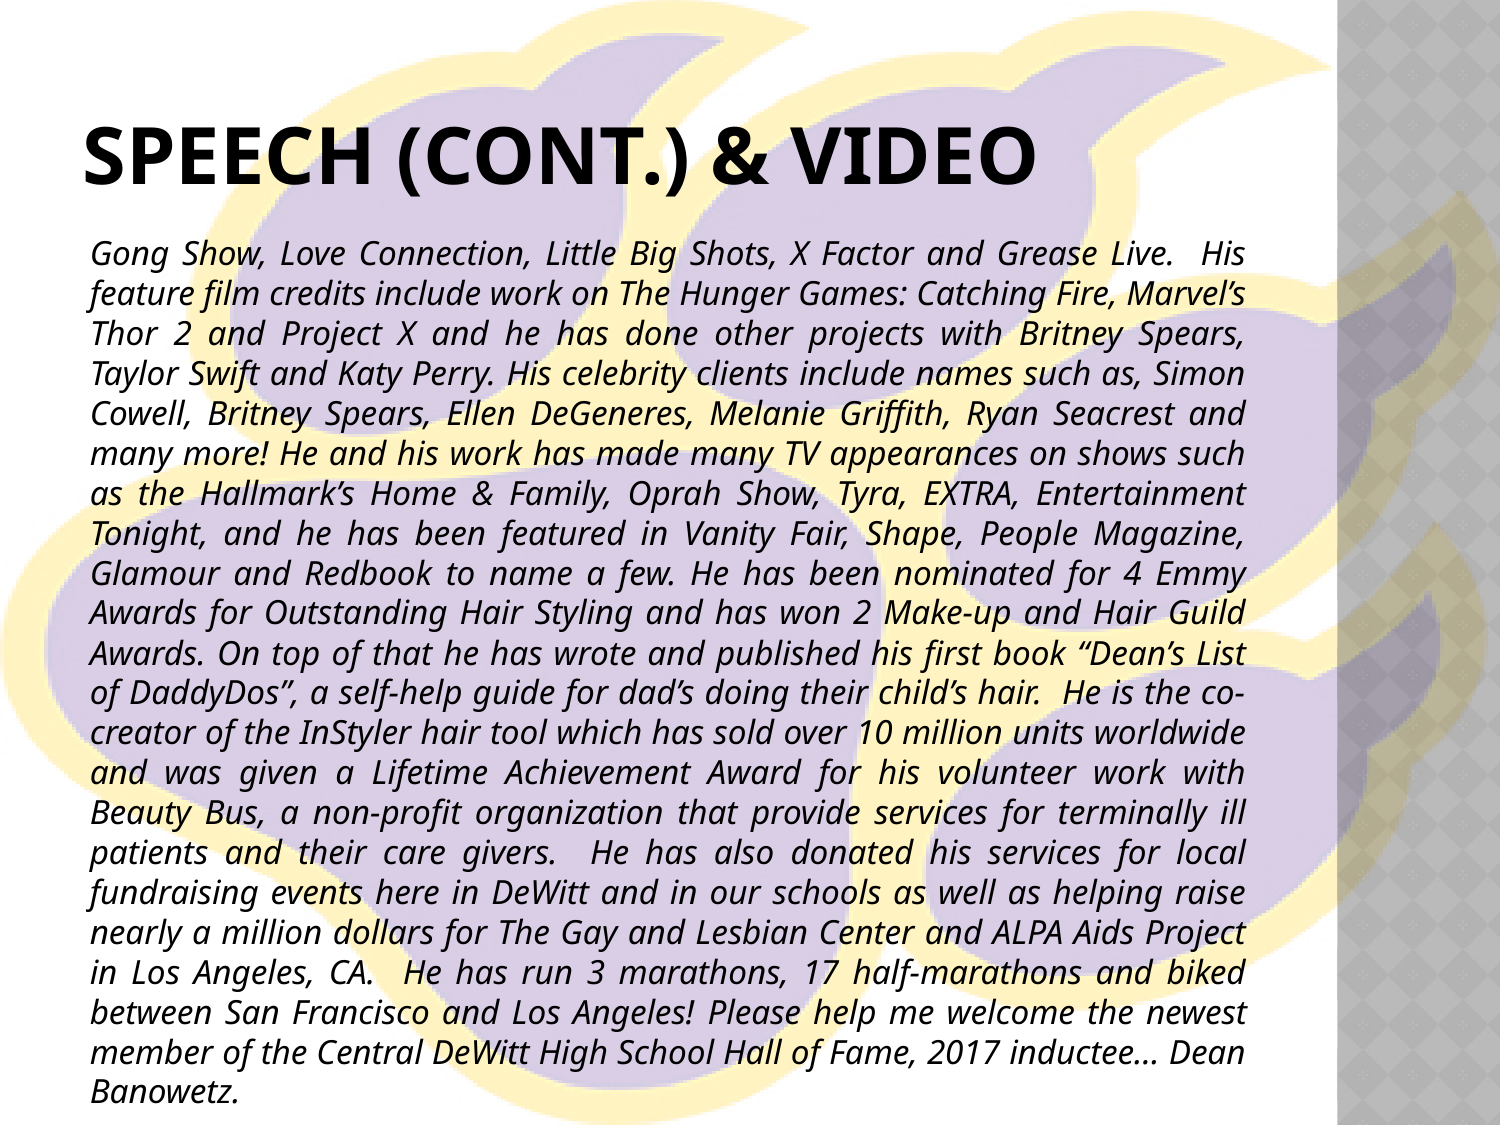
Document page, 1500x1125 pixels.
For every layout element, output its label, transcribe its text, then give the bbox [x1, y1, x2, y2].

list Gong Show, Love Connection, Little Big Shots, X Factor and Grease Live. His feature film credits include work on The Hunger Games: Catching Fire, Marvel’s Thor 2 and Project X and he has done other projects with Britney Spears, Taylor Swift and Katy Perry. His celebrity clients include names such as, Simon Cowell, Britney Spears, Ellen DeGeneres, Melanie Griffith, Ryan Seacrest and many more! He and his work has made many TV appearances on shows such as the Hallmark’s Home & Family, Oprah Show, Tyra, EXTRA, Entertainment Tonight, and he has been featured in Vanity Fair, Shape, People Magazine, Glamour and Redbook to name a few. He has been nominated for 4 Emmy Awards for Outstanding Hair Styling and has won 2 Make-up and Hair Guild Awards. On top of that he has wrote and published his first book “Dean’s List of DaddyDos”, a self-help guide for dad’s doing their child’s hair. He is the co-creator of the InStyler hair tool which has sold over 10 million units worldwide and was given a Lifetime Achievement Award for his volunteer work with Beauty Bus, a non-profit organization that provide services for terminally ill patients and their care givers. He has also donated his services for local fundraising events here in DeWitt and in our schools as well as helping raise nearly a million dollars for The Gay and Lesbian Center and ALPA Aids Project in Los Angeles, CA. He has run 3 marathons, 17 half-marathons and biked between San Francisco and Los Angeles! Please help me welcome the newest member of the Central DeWitt High School Hall of Fame, 2017 inductee… Dean Banowetz. [75, 224, 1263, 1020]
title Speech (cont.) & video [75, 12, 1263, 200]
